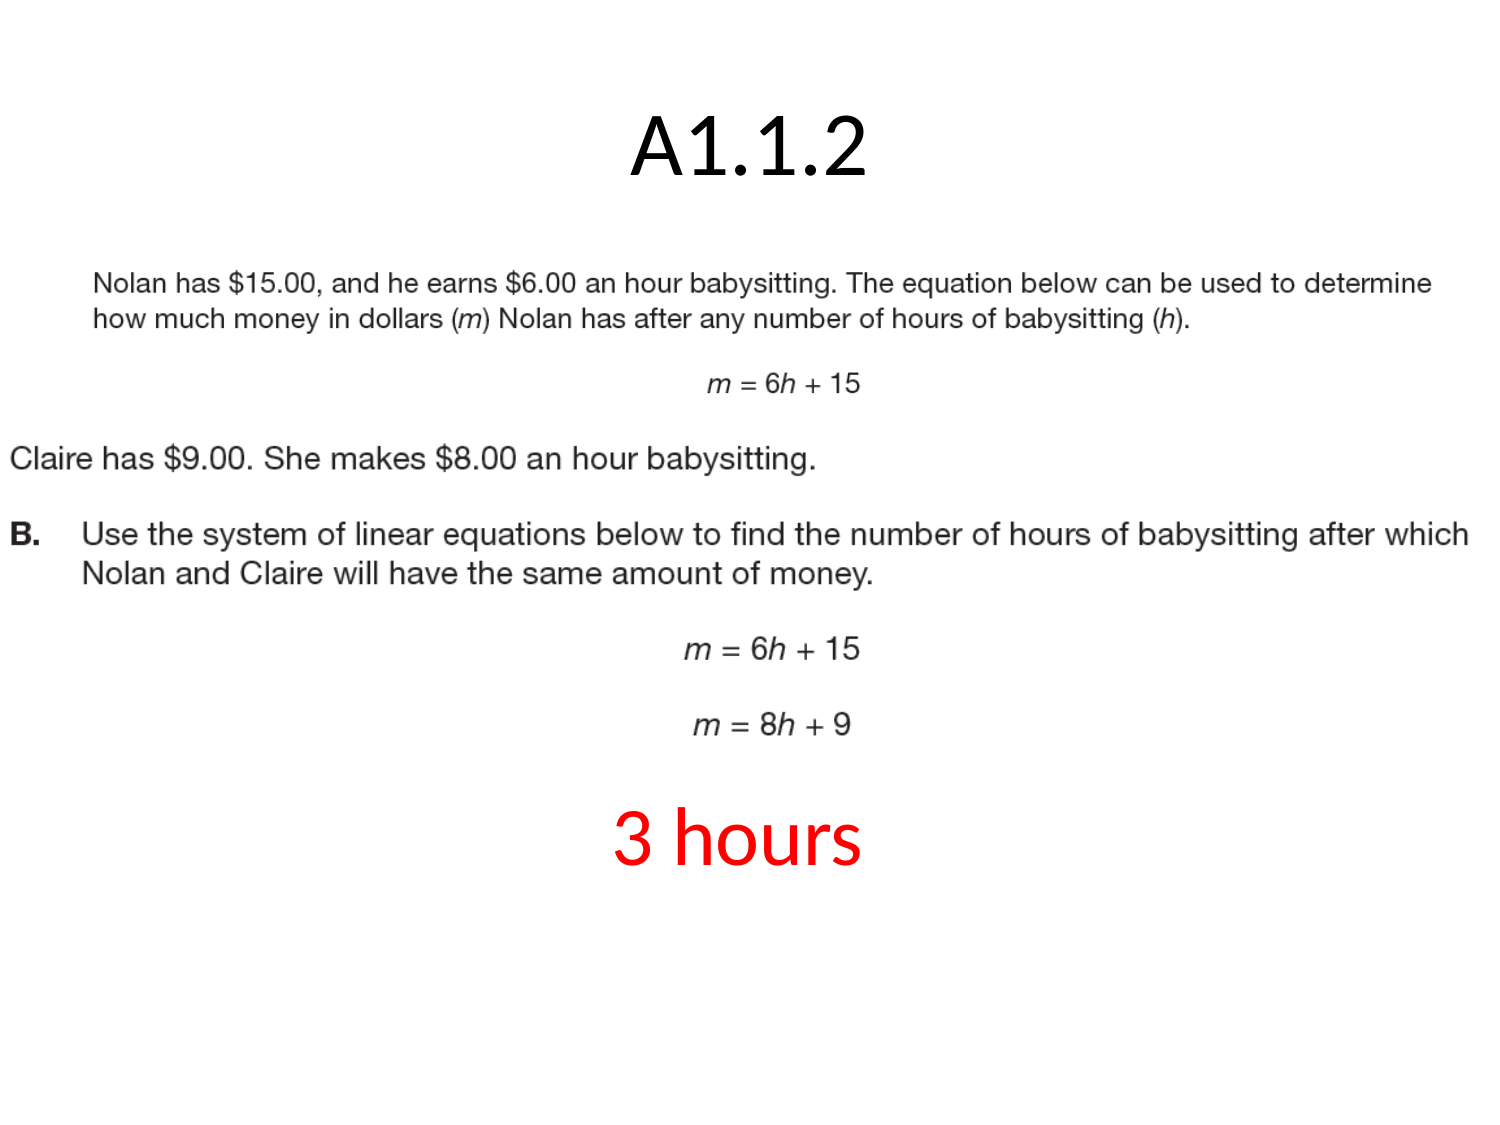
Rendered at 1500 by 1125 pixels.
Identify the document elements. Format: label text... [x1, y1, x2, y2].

text_box 3 hours [596, 774, 879, 890]
picture [0, 437, 1476, 746]
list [87, 262, 1438, 408]
title A1.1.2 [75, 45, 1425, 233]
